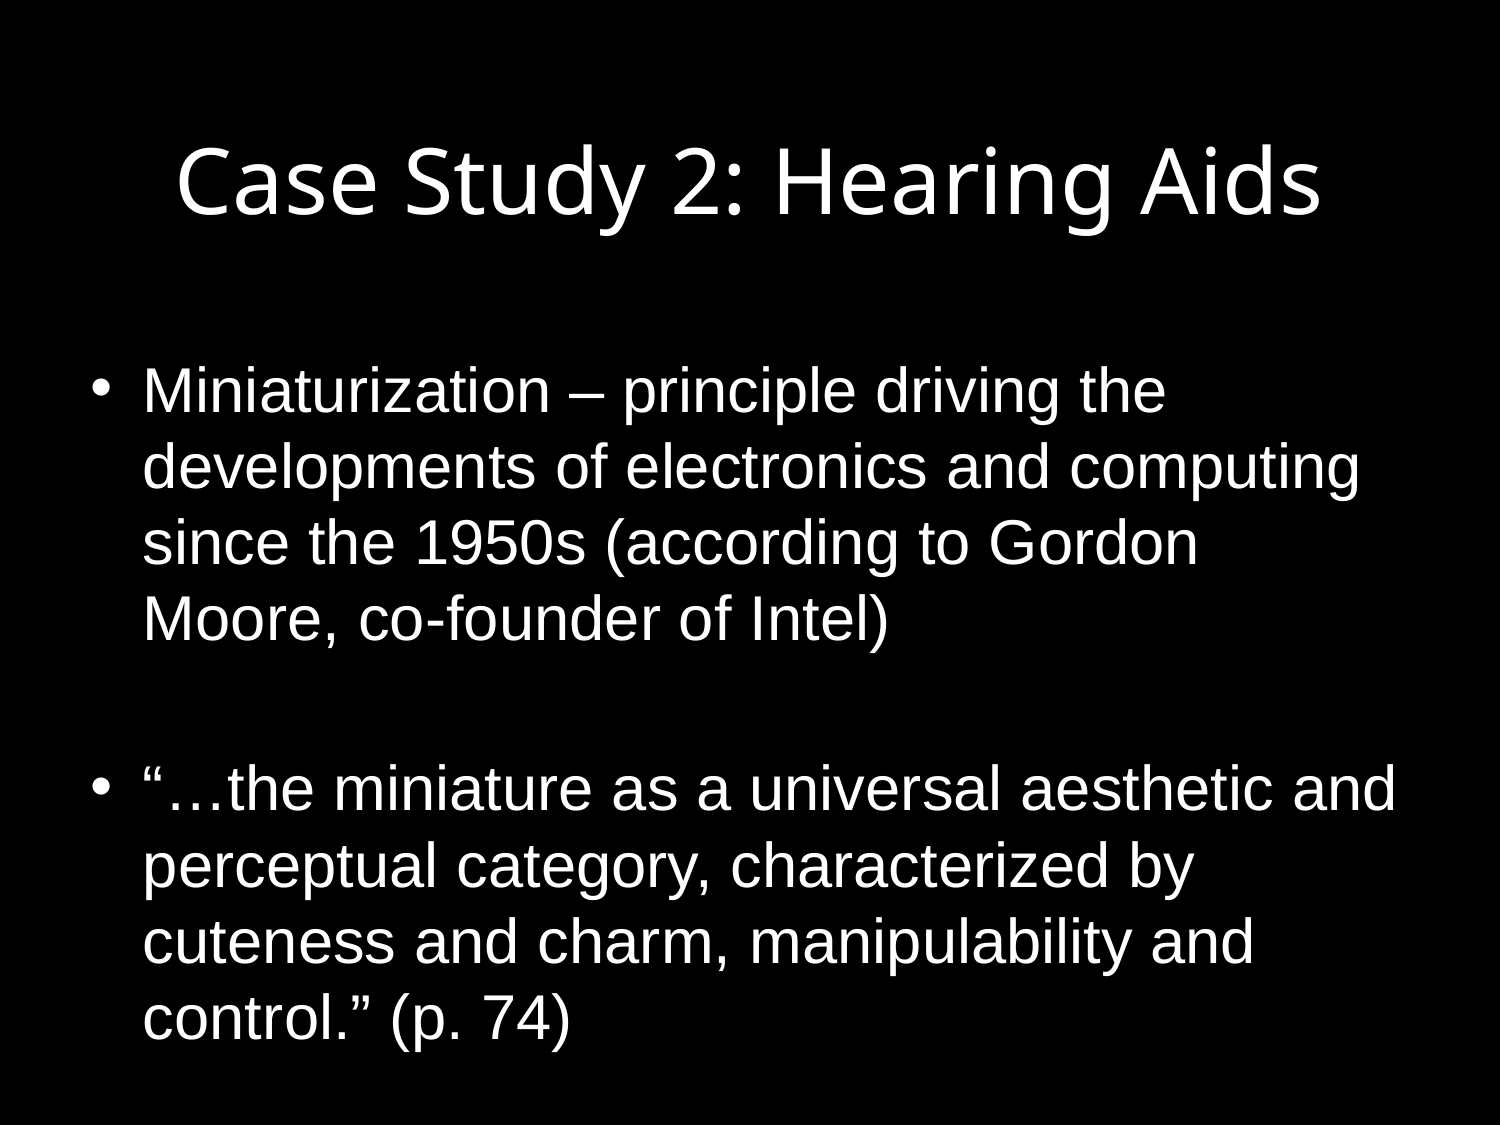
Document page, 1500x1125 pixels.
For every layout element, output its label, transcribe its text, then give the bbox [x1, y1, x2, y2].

title Case Study 2: Hearing Aids [75, 84, 1425, 272]
list Miniaturization – principle driving the developments of electronics and computing since the 1950s (according to Gordon Moore, co-founder of Intel) “…the miniature as a universal aesthetic and perceptual category, characterized by cuteness and charm, manipulability and control.” (p. 74) [75, 341, 1425, 1064]
